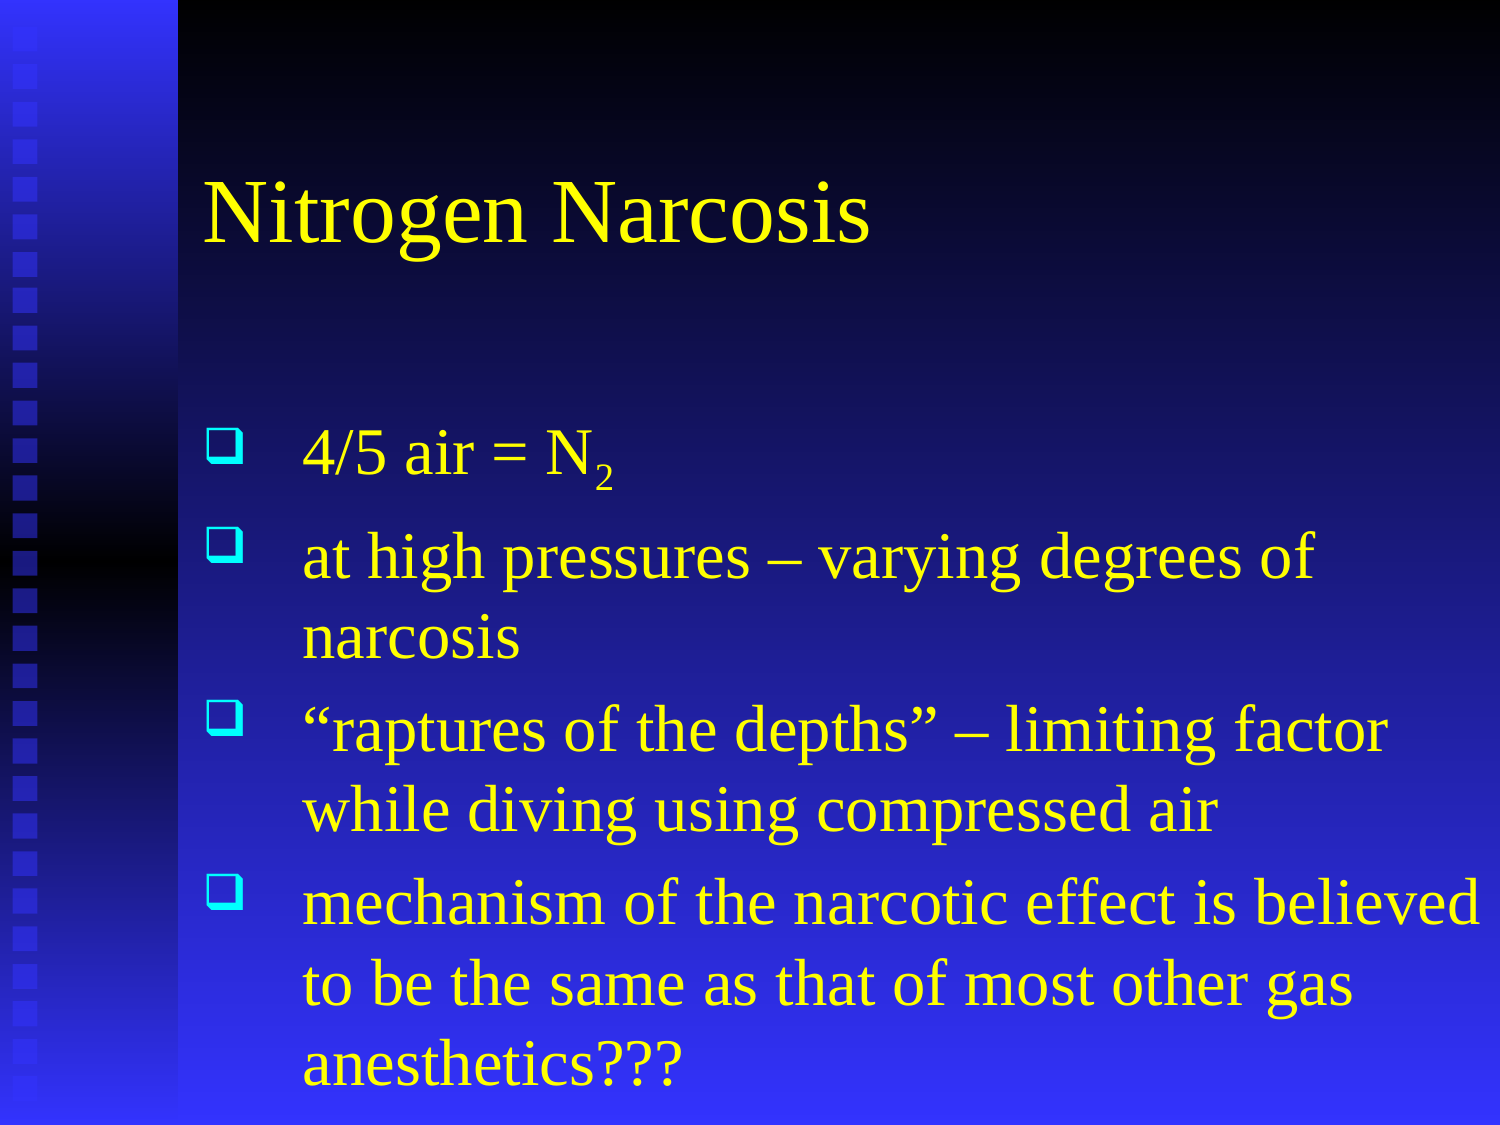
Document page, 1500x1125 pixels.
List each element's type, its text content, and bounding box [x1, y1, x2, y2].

list 4/5 air = N2 at high pressures – varying degrees of narcosis “raptures of the depths” – limiting factor while diving using compressed air mechanism of the narcotic effect is believed to be the same as that of most other gas anesthetics??? [187, 399, 1500, 1125]
title Nitrogen Narcosis [187, 99, 1463, 313]
